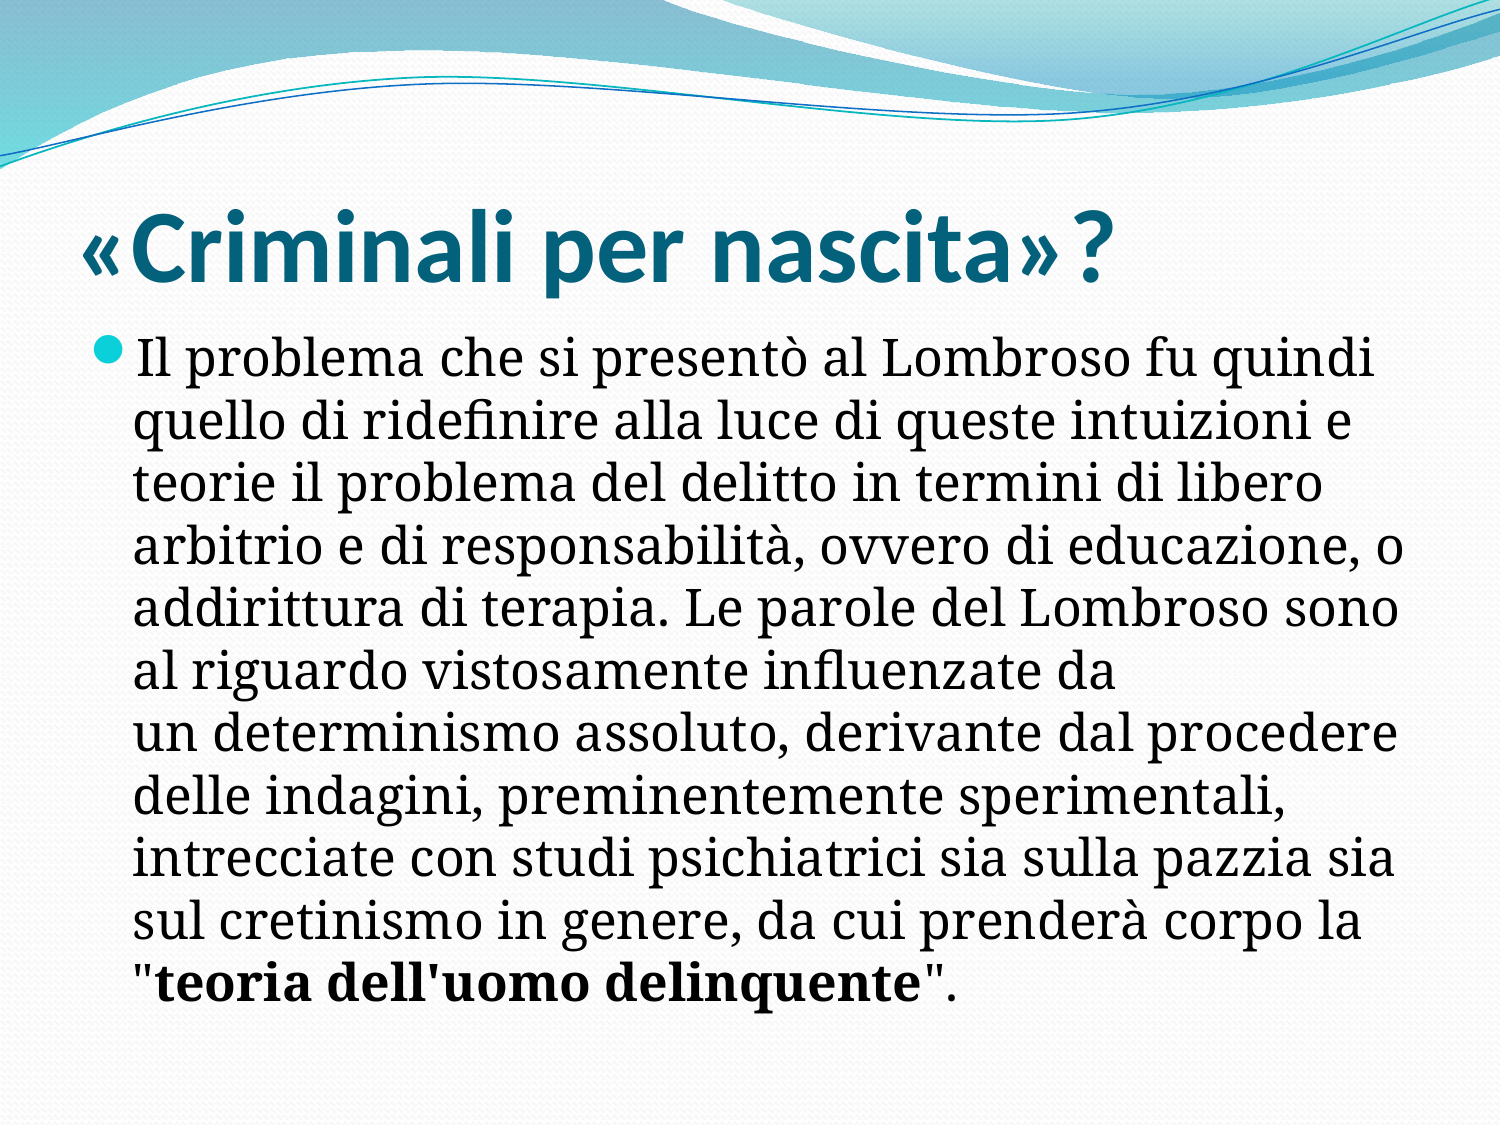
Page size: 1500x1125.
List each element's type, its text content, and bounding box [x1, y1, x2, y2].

title «Criminali per nascita»? [75, 115, 1425, 303]
list Il problema che si presentò al Lombroso fu quindi quello di ridefinire alla luce di queste intuizioni e teorie il problema del delitto in termini di libero arbitrio e di responsabilità, ovvero di educazione, o addirittura di terapia. Le parole del Lombroso sono al riguardo vistosamente influenzate da un determinismo assoluto, derivante dal procedere delle indagini, preminentemente sperimentali, intrecciate con studi psichiatrici sia sulla pazzia sia sul cretinismo in genere, da cui prenderà corpo la "teoria dell'uomo delinquente". [75, 317, 1425, 1038]
